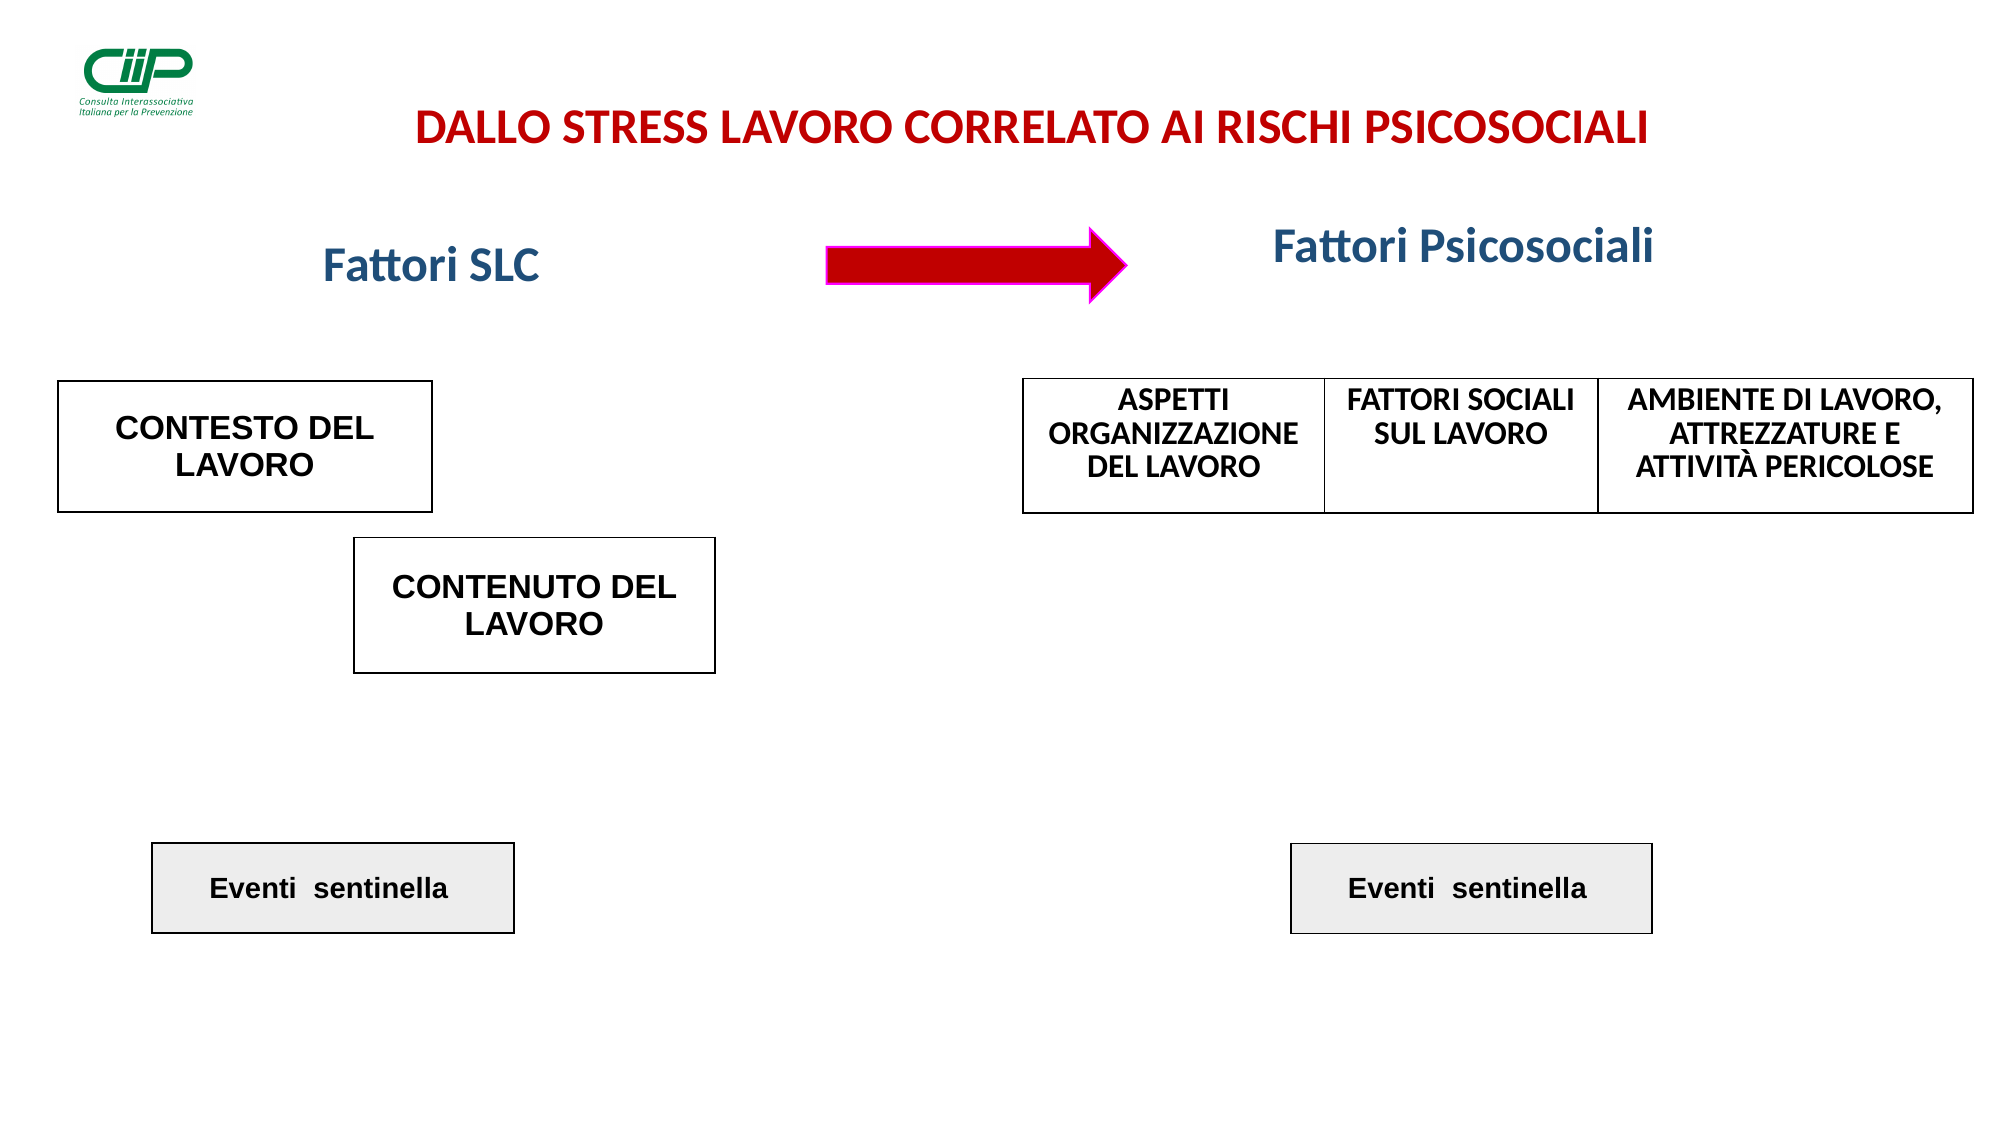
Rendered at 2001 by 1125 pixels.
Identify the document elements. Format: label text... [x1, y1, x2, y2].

picture [75, 45, 196, 118]
table_header CONTENUTO DEL LAVORO [355, 538, 714, 672]
table_header CONTESTO DEL LAVORO [59, 382, 431, 511]
table_header Eventi sentinella [153, 844, 513, 932]
table_header AMBIENTE DI LAVORO, ATTREZZATURE E ATTIVITÀ PERICOLOSE [1599, 379, 1972, 512]
table_header ASPETTI ORGANIZZAZIONE DEL LAVORO [1024, 379, 1324, 512]
table_header FATTORI SOCIALI SUL LAVORO [1325, 379, 1597, 512]
text_box DALLO STRESS LAVORO CORRELATO AI RISCHI PSICOSOCIALI [390, 81, 1686, 161]
text_box Fattori SLC [149, 223, 716, 299]
text_box [825, 226, 1129, 305]
text_box Fattori Psicosociali [1187, 204, 1754, 280]
table_header Eventi sentinella [1292, 844, 1651, 933]
